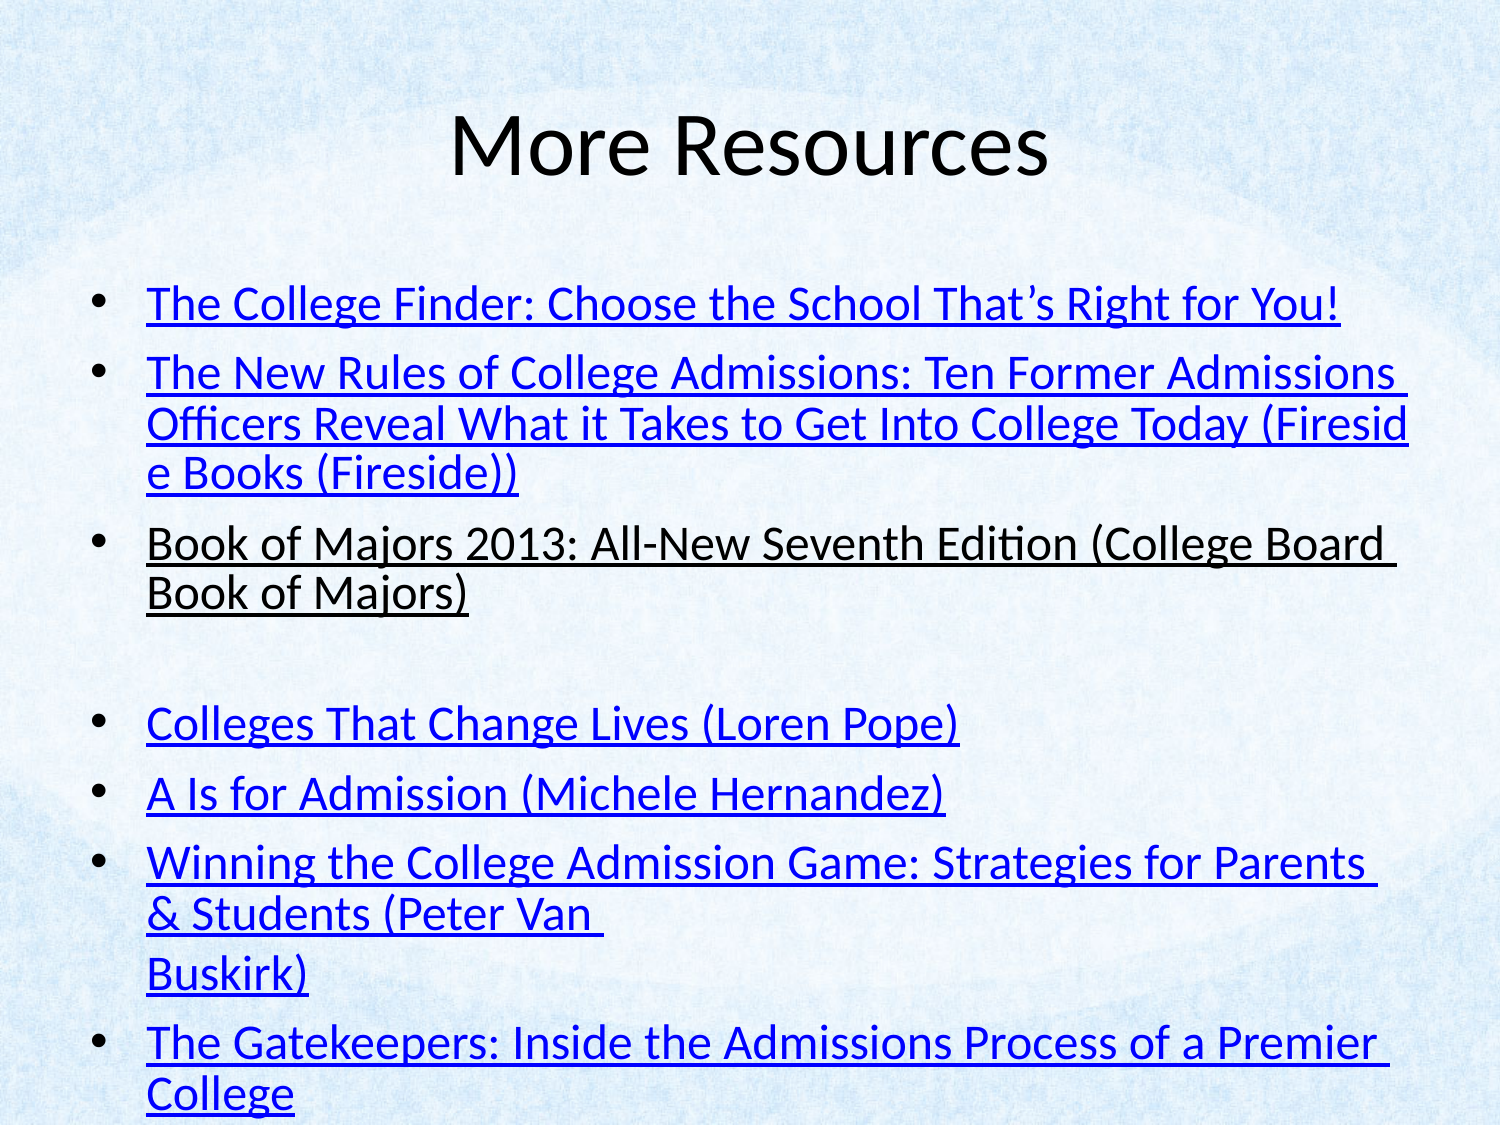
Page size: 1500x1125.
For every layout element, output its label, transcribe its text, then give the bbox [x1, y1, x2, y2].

list The College Finder: Choose the School That’s Right for You! The New Rules of College Admissions: Ten Former Admissions Officers Reveal What it Takes to Get Into College Today (Fireside Books (Fireside)) Book of Majors 2013: All-New Seventh Edition (College Board Book of Majors) Colleges That Change Lives (Loren Pope) A Is for Admission (Michele Hernandez) Winning the College Admission Game: Strategies for Parents & Students (Peter Van Buskirk) The Gatekeepers: Inside the Admissions Process of a Premier College Source: InLike Me [74, 262, 1426, 1006]
picture [0, 0, 1500, 1125]
title More Resources [74, 44, 1426, 233]
